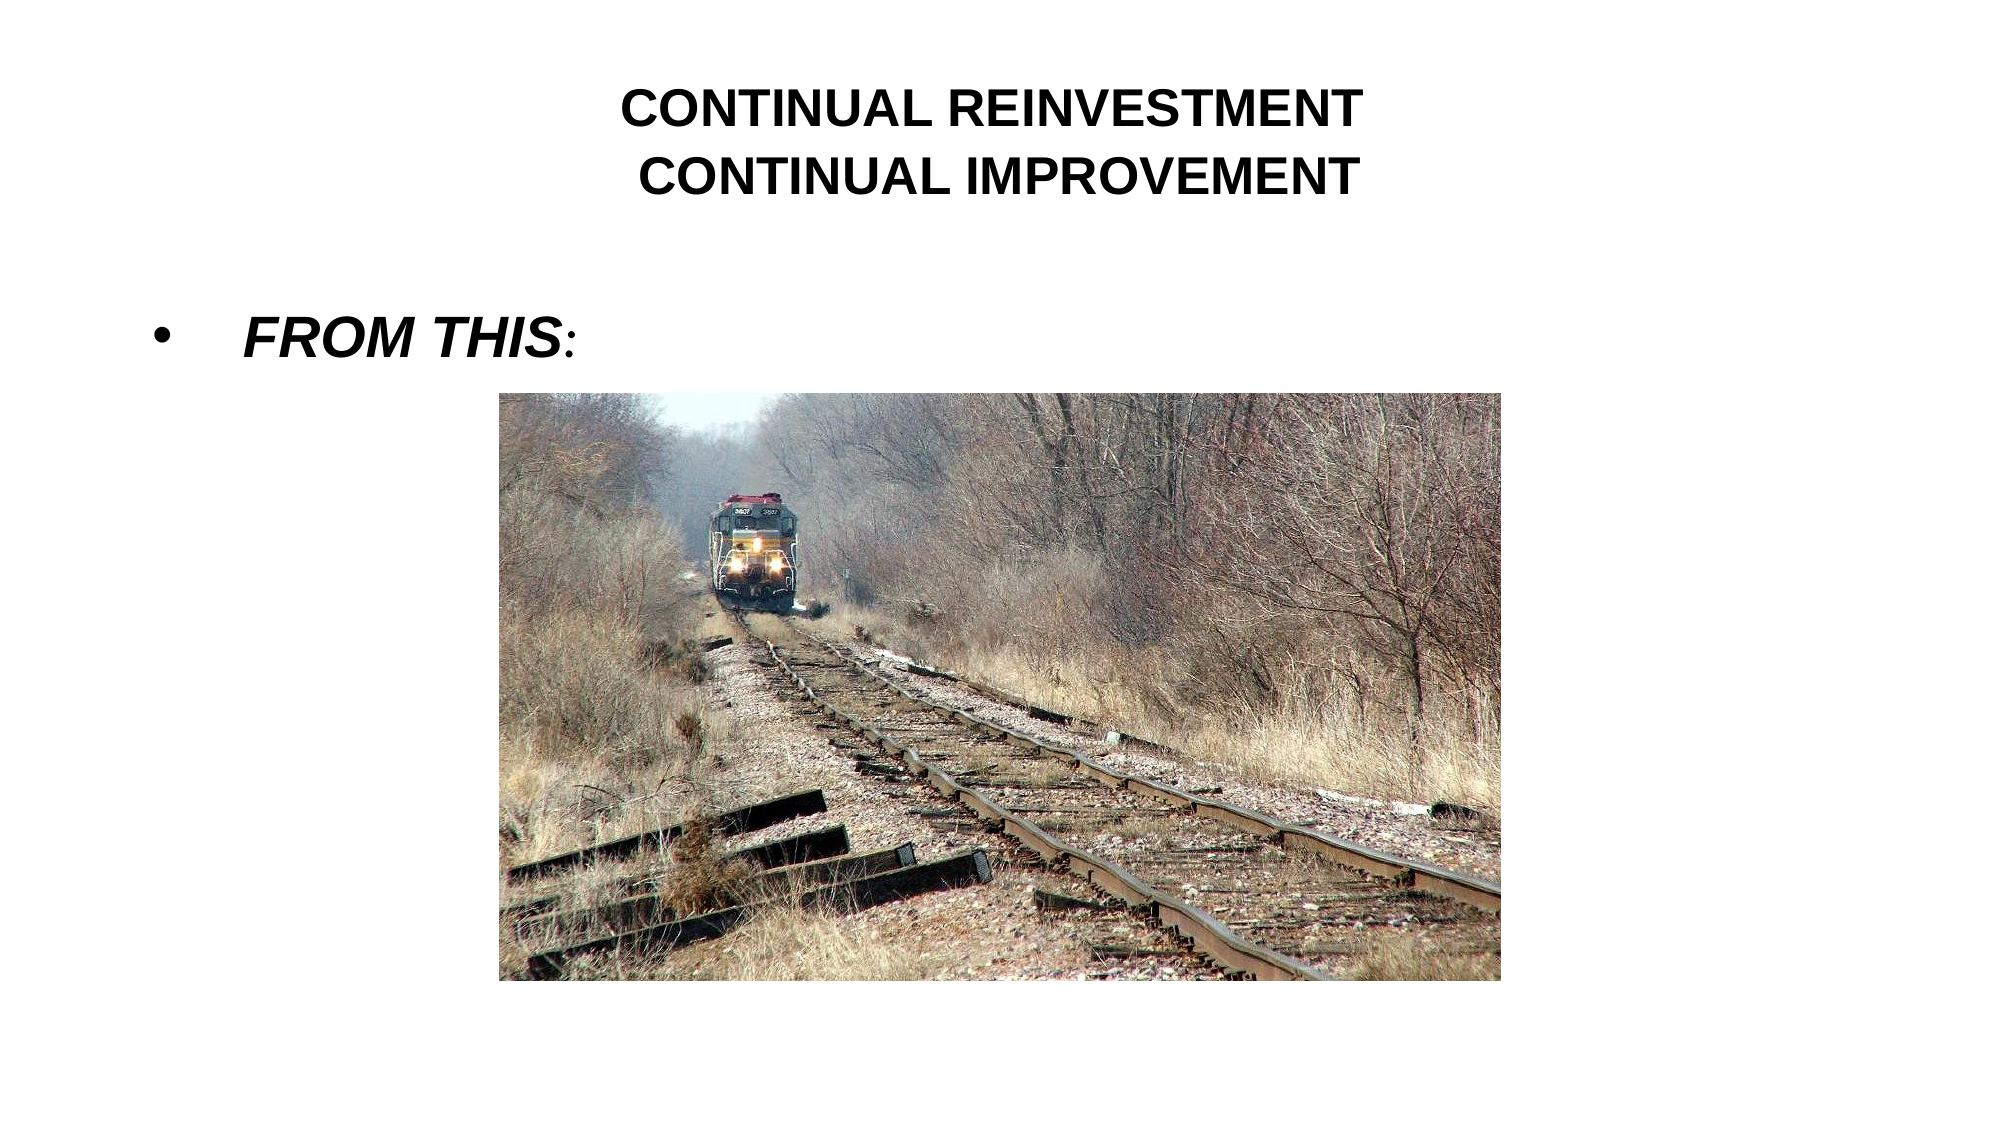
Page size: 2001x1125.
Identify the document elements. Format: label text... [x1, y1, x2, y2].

picture [499, 393, 1501, 981]
list FROM THIS: [137, 299, 1863, 1014]
title CONTINUAL REINVESTMENT CONTINUAL IMPROVEMENT [137, 59, 1863, 278]
